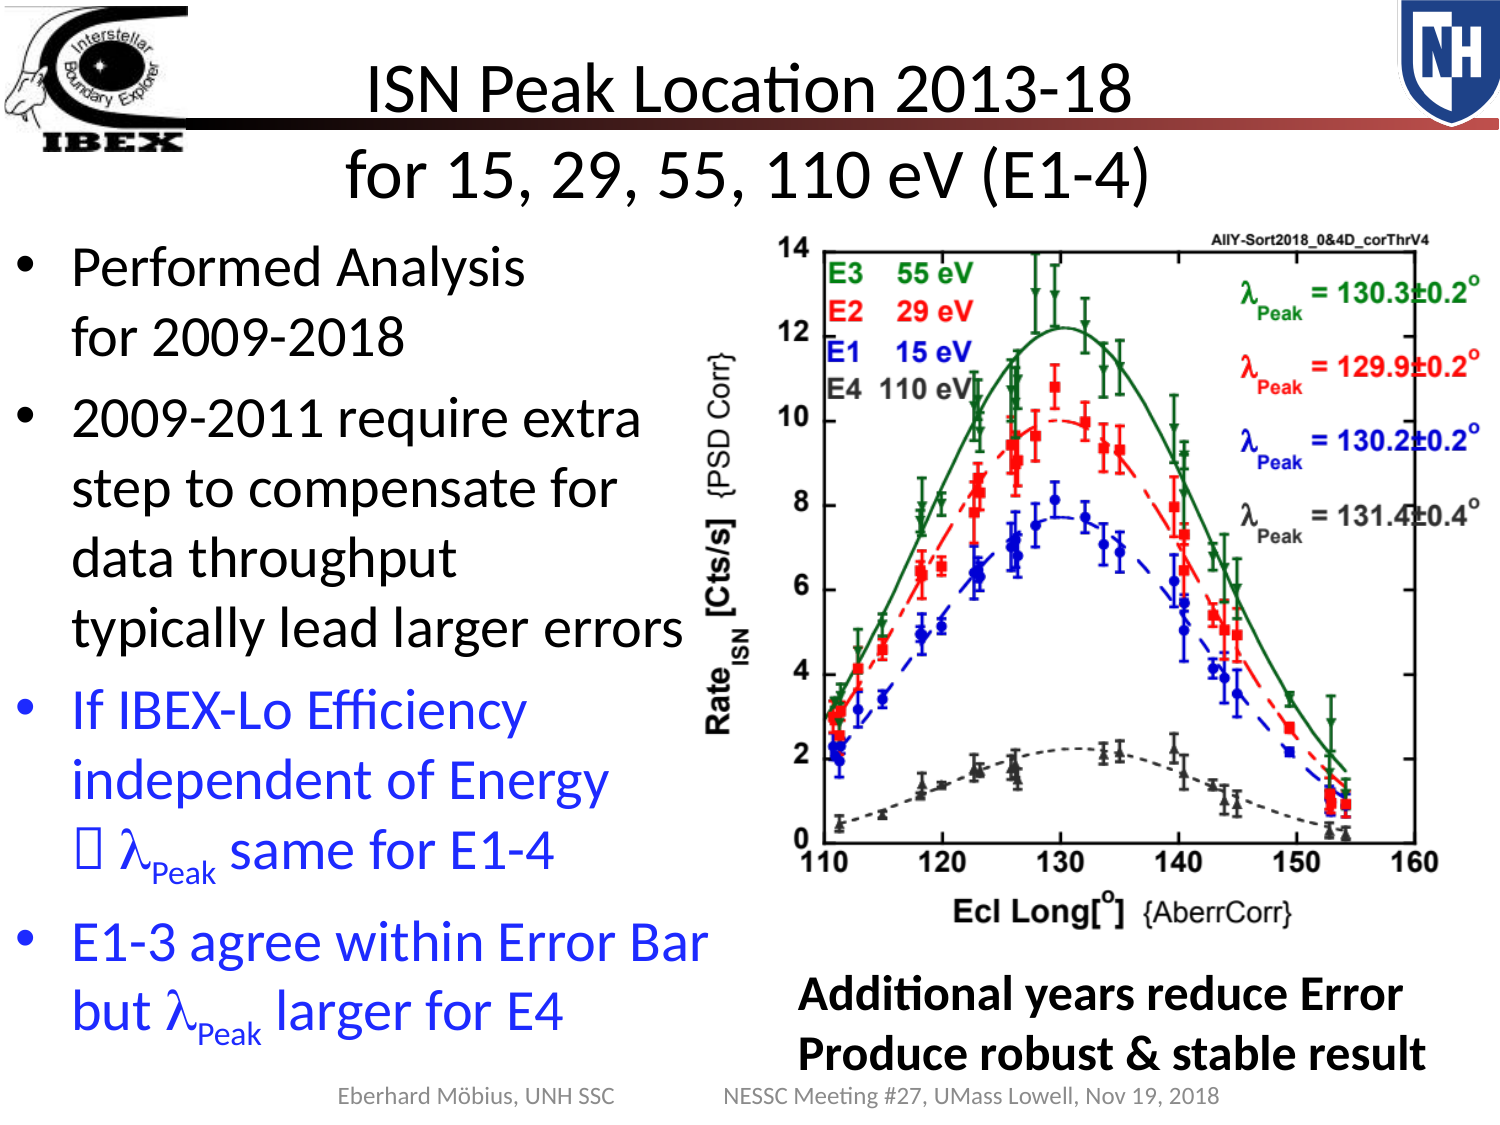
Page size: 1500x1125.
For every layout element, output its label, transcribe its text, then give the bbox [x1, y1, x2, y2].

picture [4, 6, 188, 152]
title ISN Peak Location 2013-18 for 15, 29, 55, 110 eV (E1-4) [75, 33, 1425, 220]
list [648, 185, 1495, 957]
footer Eberhard Möbius, UNH SSC NESSC Meeting #27, UMass Lowell, Nov 19, 2018 [259, 1065, 1301, 1125]
text_box Additional years reduce Error Produce robust & stable result [783, 965, 1443, 1089]
list Performed Analysis for 2009-2018 2009-2011 require extra step to compensate for data throughput typically lead larger errors If IBEX-Lo Efficiency independent of Energy  lPeak same for E1-4 E1-3 agree within Error Bar but lPeak larger for E4 [0, 220, 740, 1066]
